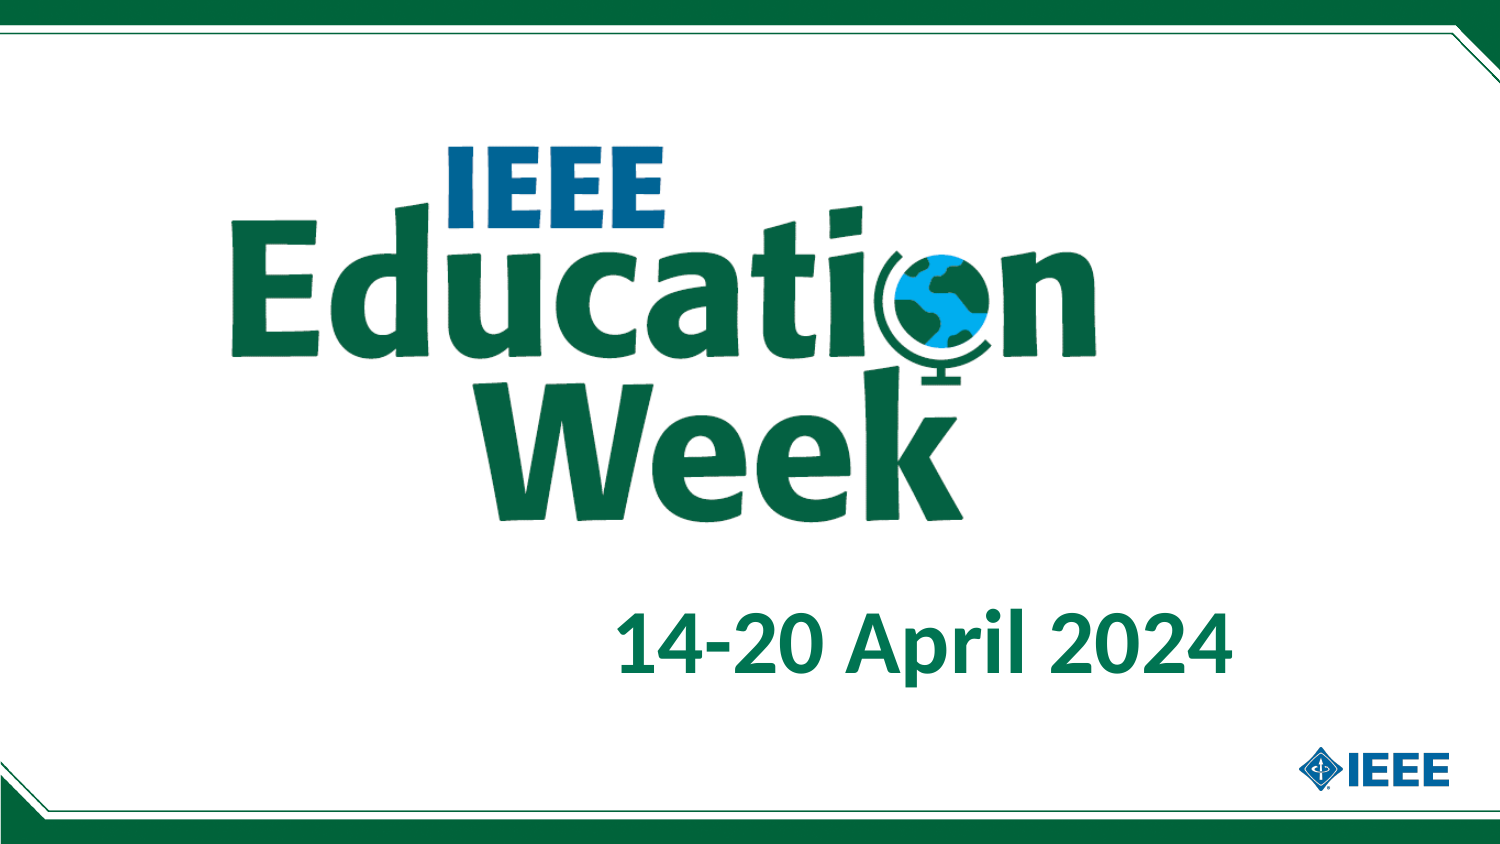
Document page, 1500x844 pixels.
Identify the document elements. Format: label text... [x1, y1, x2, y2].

picture [2, 761, 1500, 844]
picture [1299, 747, 1449, 760]
picture [225, 138, 1105, 531]
text_box 14-20 April 2024 [289, 586, 1250, 701]
picture [0, 0, 1500, 84]
